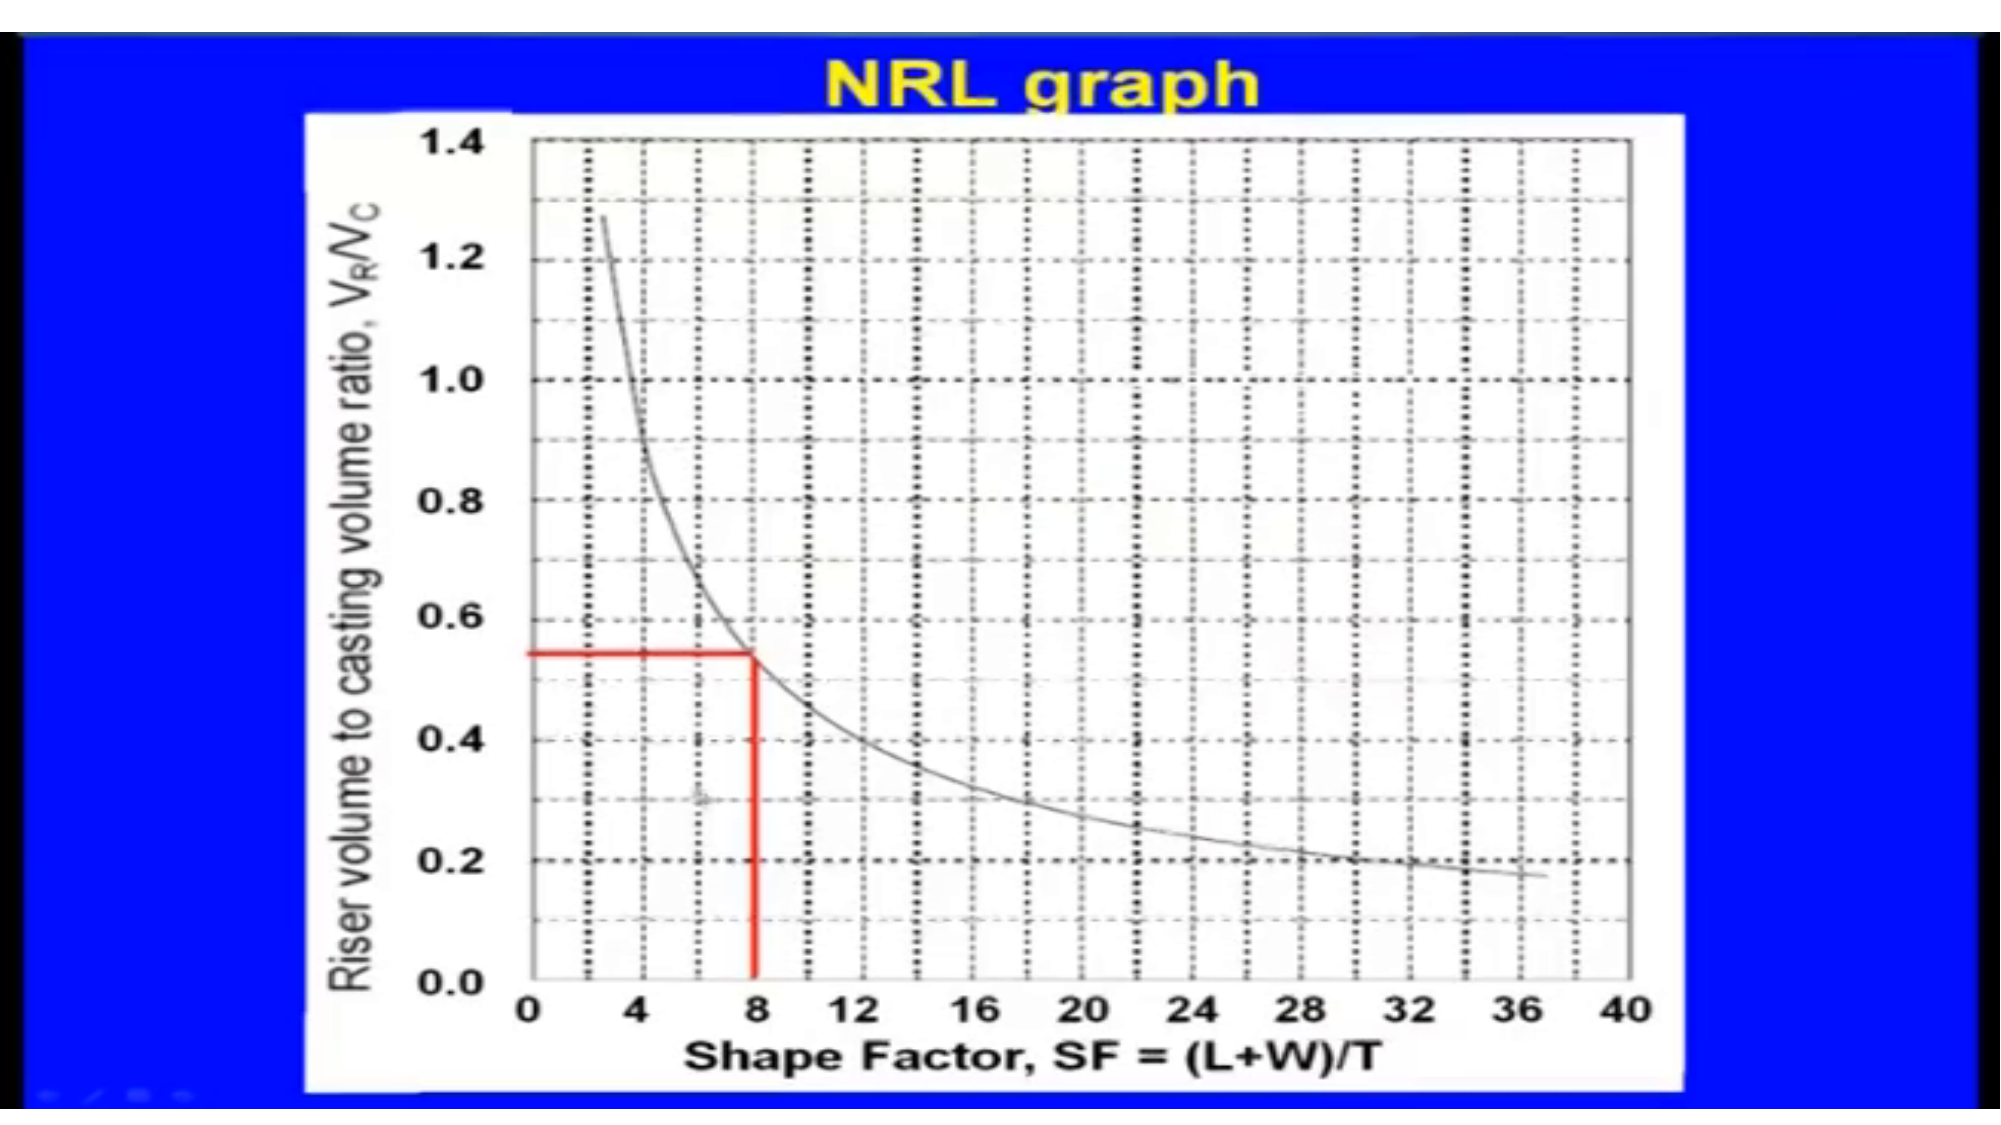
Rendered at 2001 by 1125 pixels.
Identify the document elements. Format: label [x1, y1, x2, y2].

list [0, 32, 2000, 1109]
